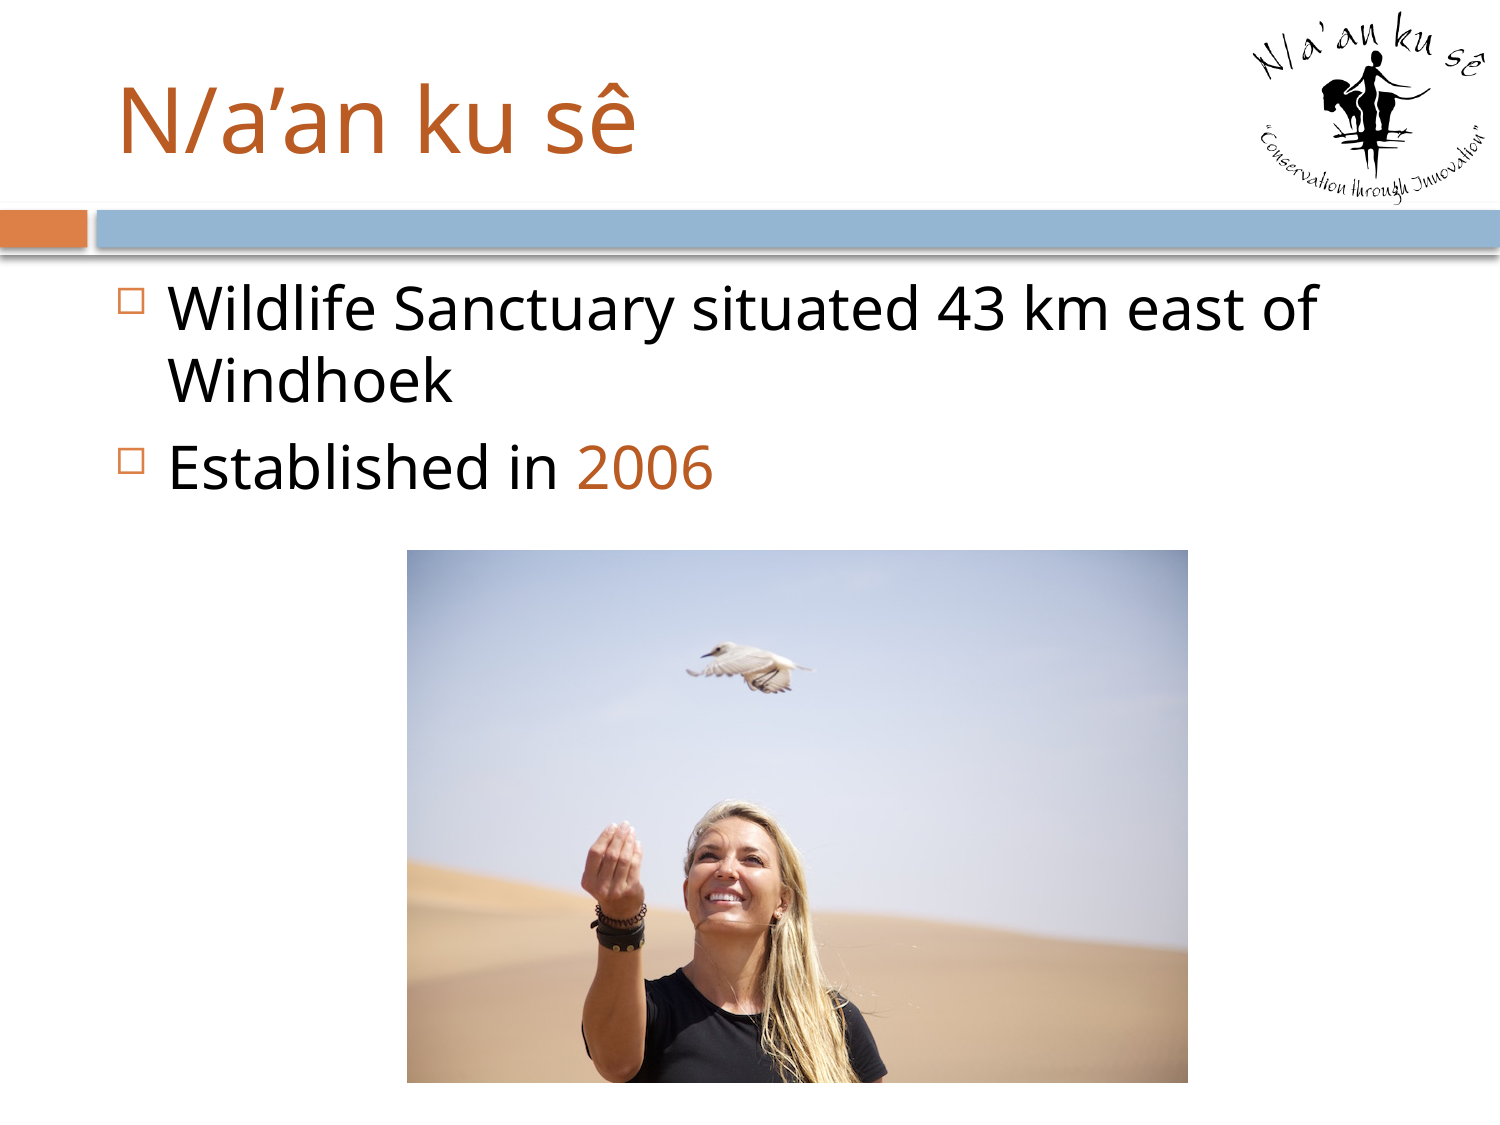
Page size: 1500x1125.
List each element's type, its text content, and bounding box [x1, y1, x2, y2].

list Wildlife Sanctuary situated 43 km east of Windhoek Established in 2006 [100, 262, 1438, 1000]
title N/a’an ku sê [100, 37, 1240, 197]
picture [407, 550, 1189, 1083]
picture [1245, 7, 1493, 209]
